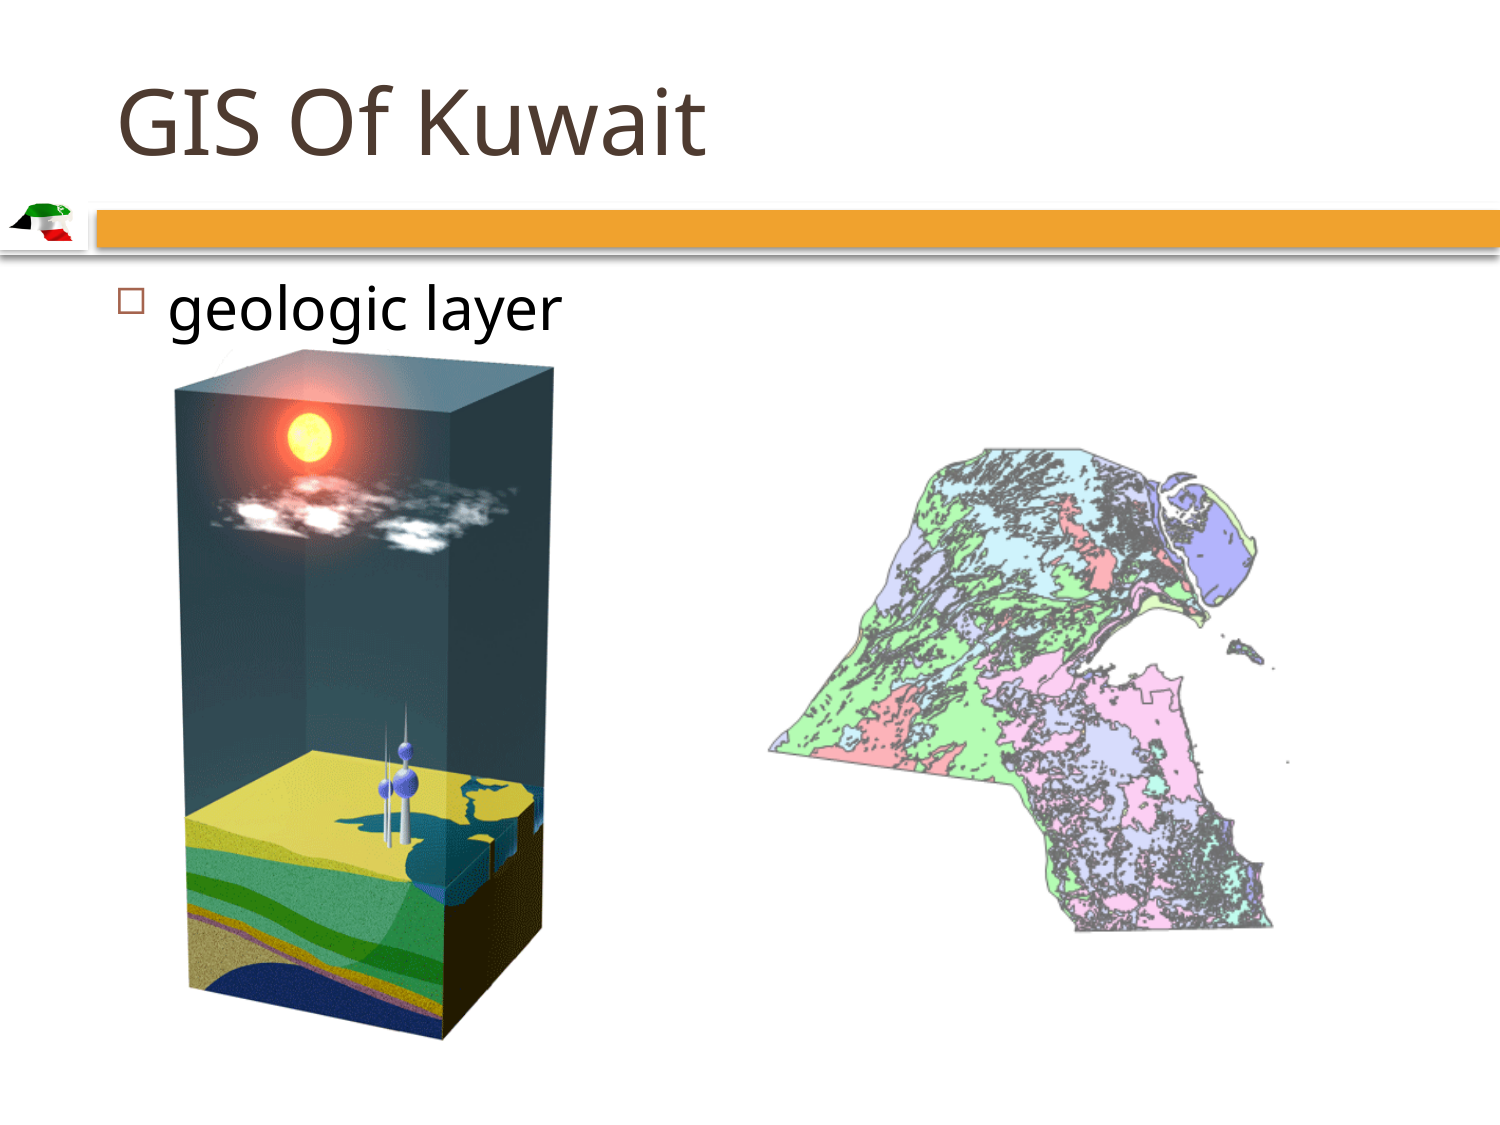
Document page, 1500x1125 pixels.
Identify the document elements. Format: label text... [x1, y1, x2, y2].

picture [87, 324, 1393, 1044]
title GIS Of Kuwait [100, 37, 1438, 200]
picture [0, 199, 88, 251]
list geologic layer [100, 262, 1438, 1000]
